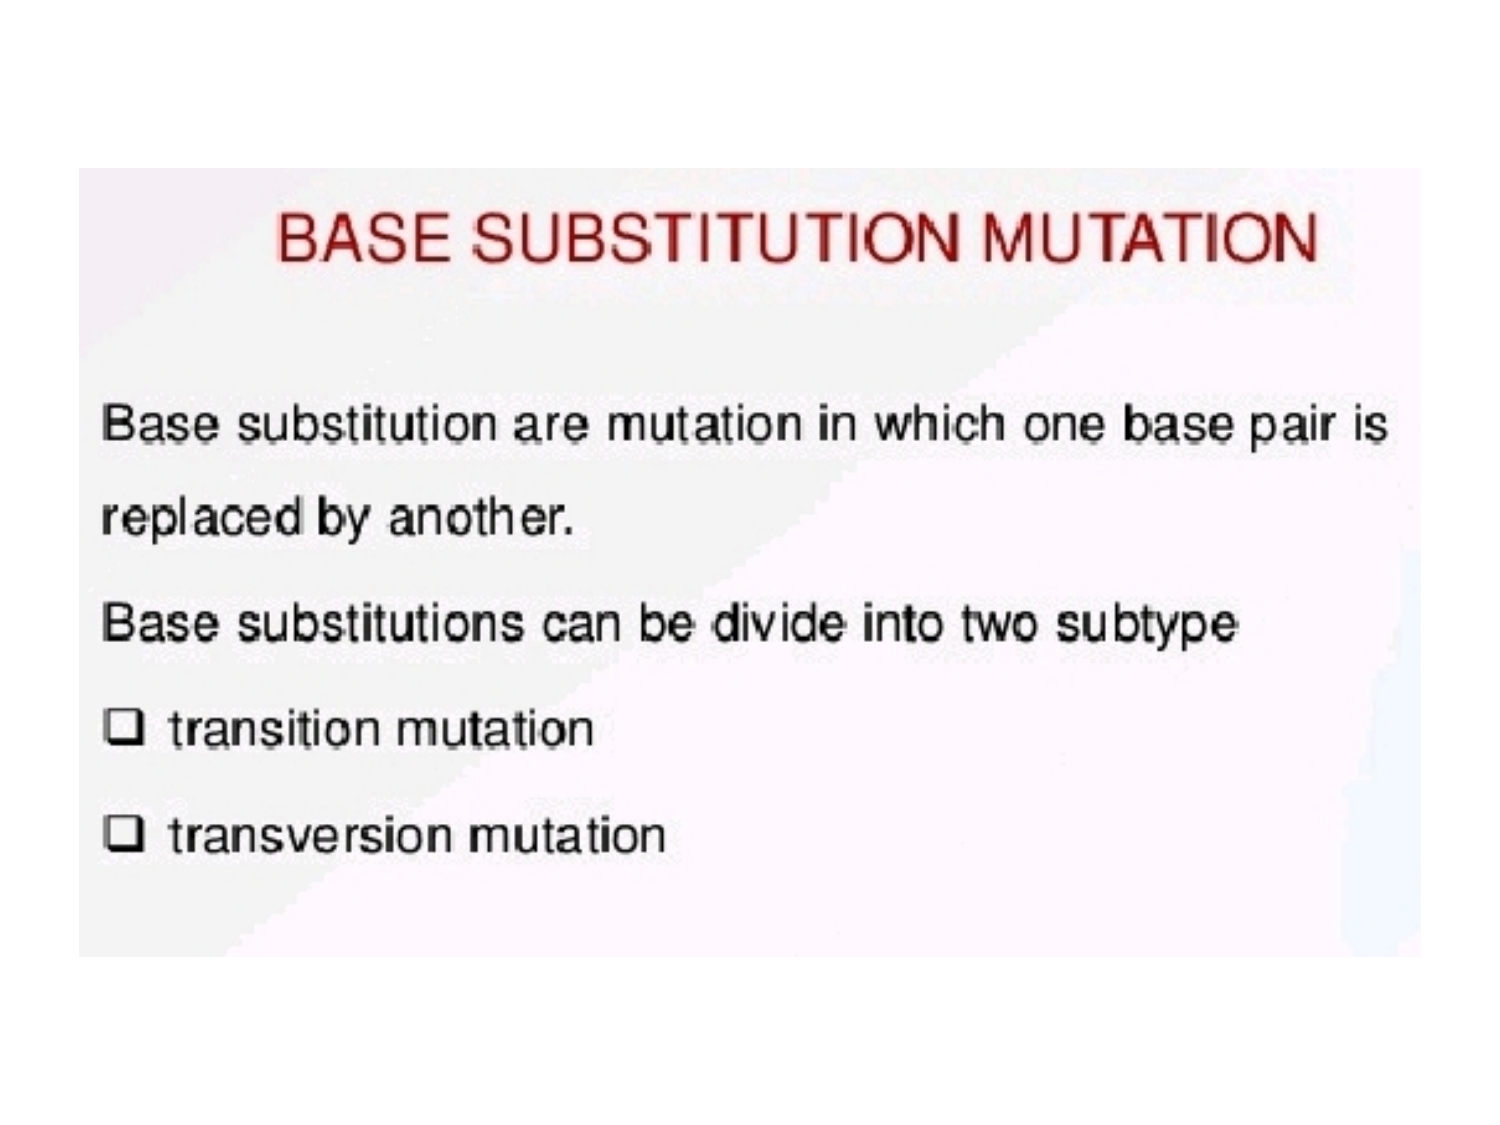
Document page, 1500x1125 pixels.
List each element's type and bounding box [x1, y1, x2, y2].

list [78, 168, 1422, 957]
